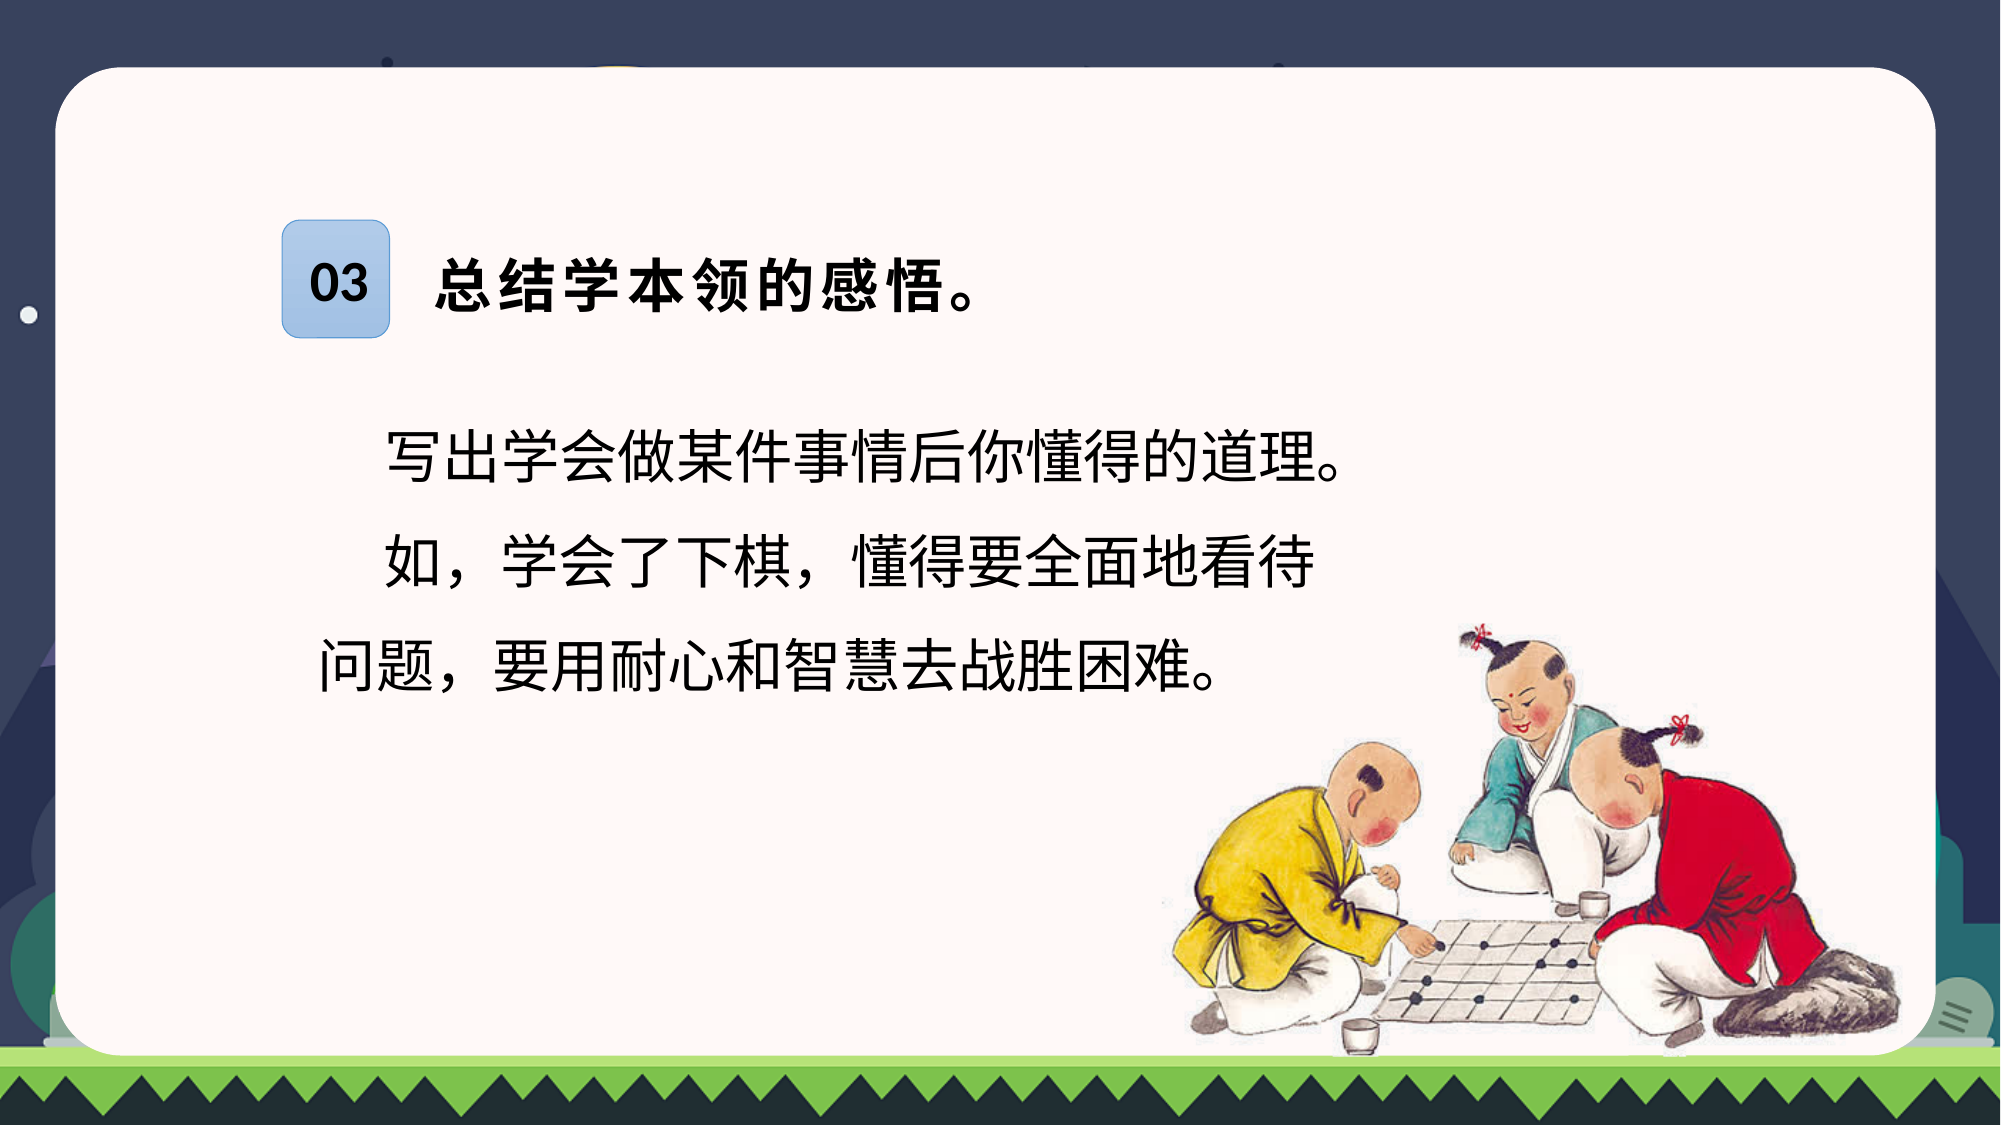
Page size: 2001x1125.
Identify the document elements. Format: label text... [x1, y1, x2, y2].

text_box 写出学会做某件事情后你懂得的道理。 如，学会了下棋，懂得要全面地看待 问题，要用耐心和智慧去战胜困难。 [303, 377, 1487, 707]
picture [0, 0, 2001, 1125]
text_box 总结学本领的感悟。 [419, 242, 999, 327]
text_box [281, 219, 391, 339]
text_box 03 [294, 235, 384, 321]
